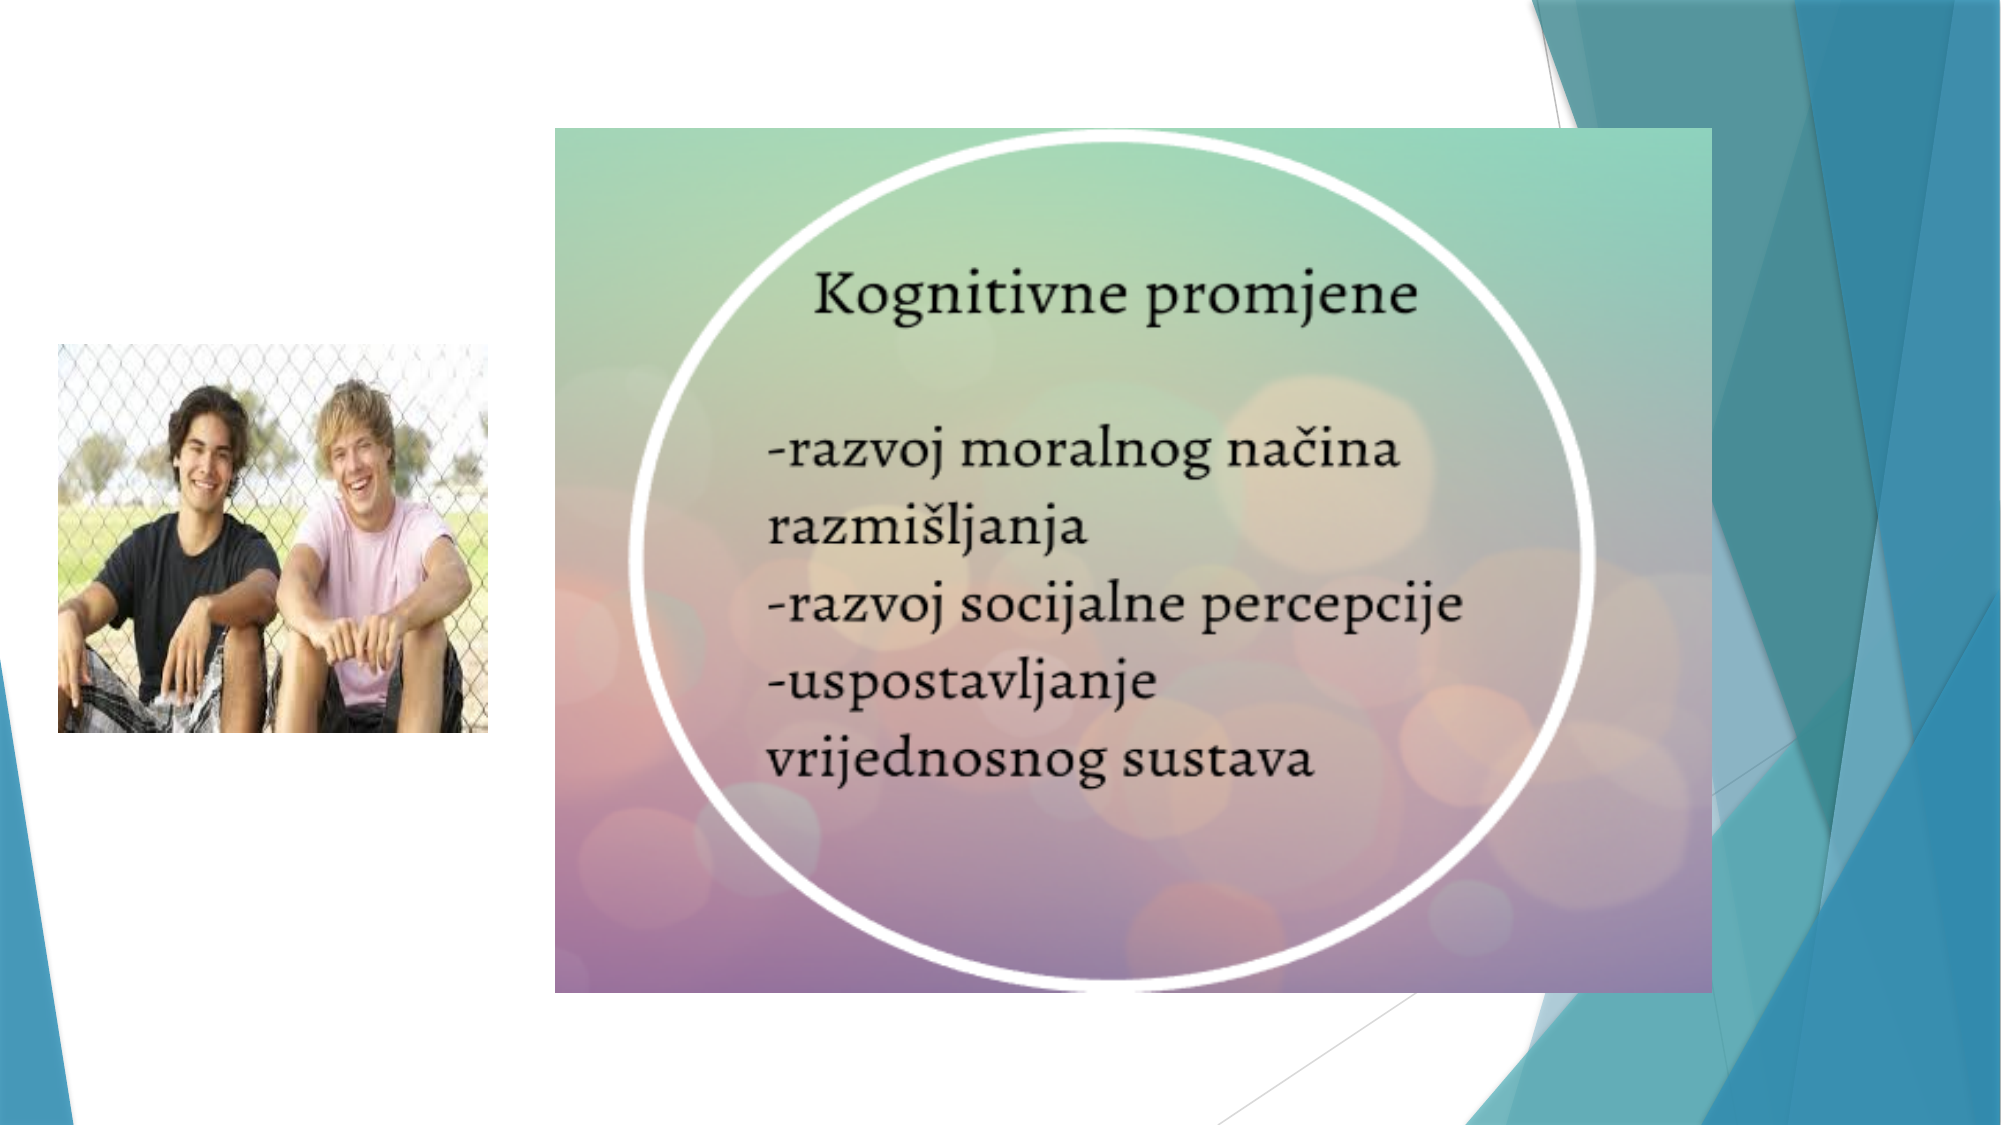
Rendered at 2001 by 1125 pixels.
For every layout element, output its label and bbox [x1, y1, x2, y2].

picture [57, 343, 489, 734]
picture [555, 128, 1712, 994]
